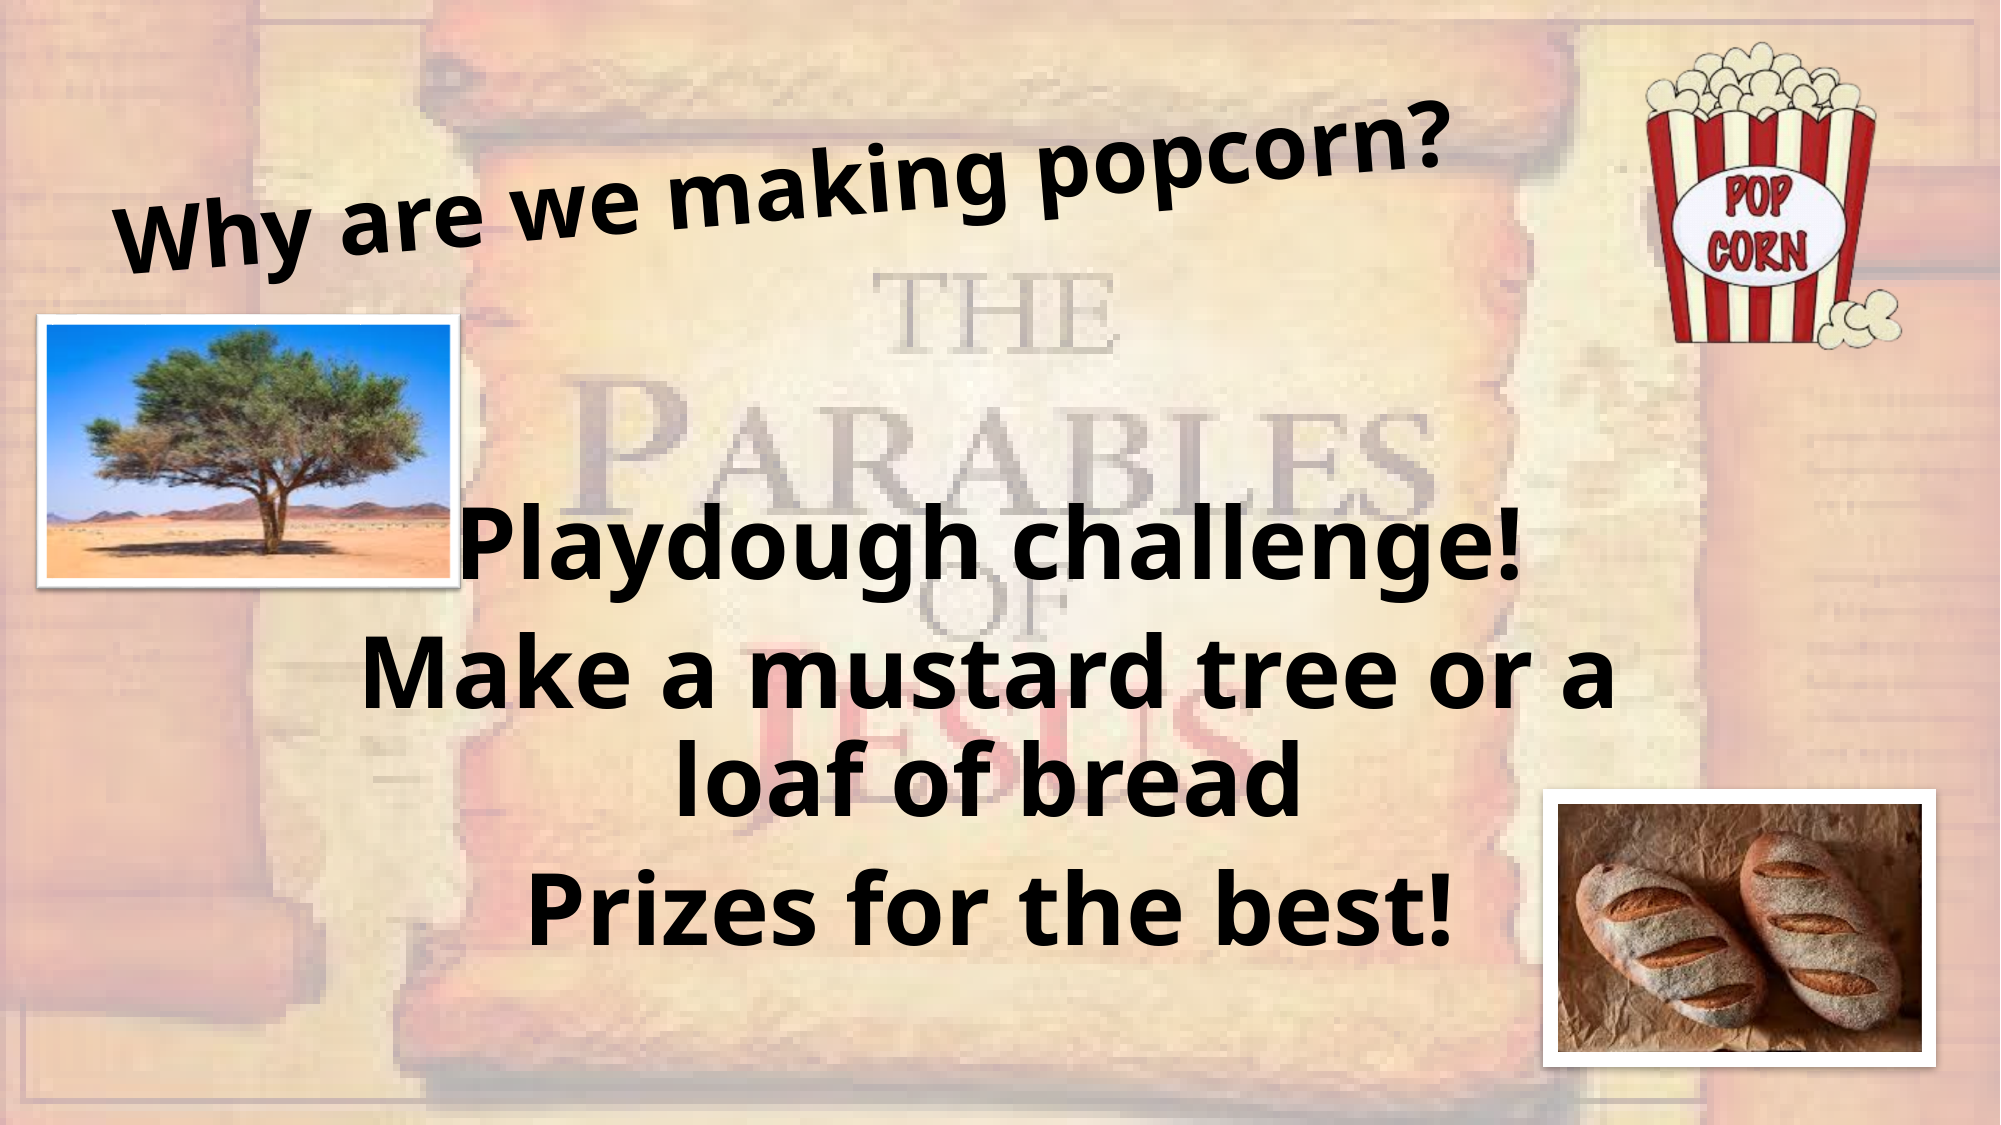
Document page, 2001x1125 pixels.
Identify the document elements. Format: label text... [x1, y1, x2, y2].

picture [1631, 23, 1909, 359]
subtitle Playdough challenge! Make a mustard tree or a loaf of bread Prizes for the best! [239, 486, 1740, 999]
picture [28, 308, 468, 599]
title Why are we making popcorn? [28, 23, 1537, 308]
picture [1557, 803, 1922, 1052]
